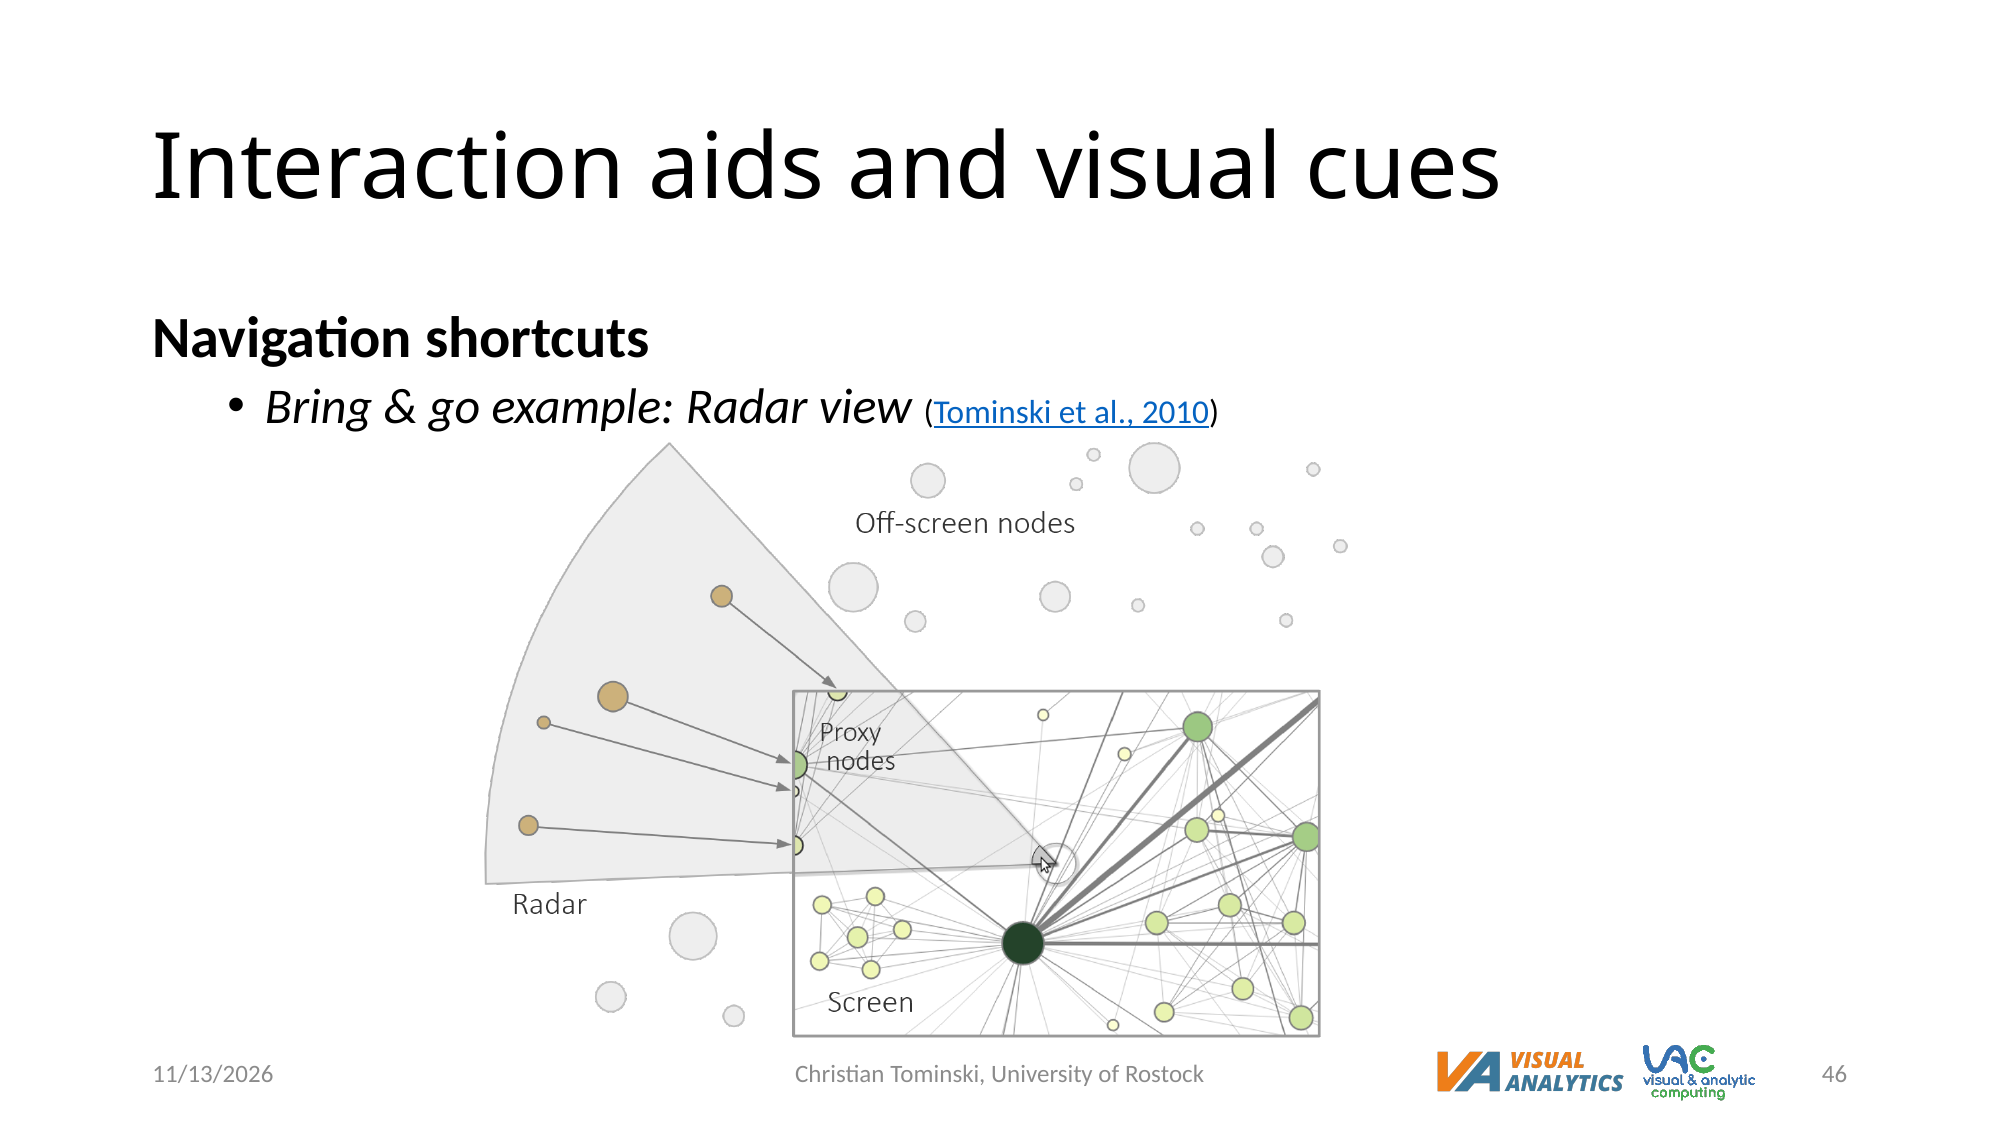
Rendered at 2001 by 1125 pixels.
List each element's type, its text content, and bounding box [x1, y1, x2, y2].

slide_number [137, 1042, 588, 1103]
footer Christian Tominski, University of Rostock [662, 1045, 1338, 1103]
slide_number 46 [1412, 1042, 1863, 1103]
list Navigation shortcuts Bring & go example: Radar view (Tominski et al., 2010) [137, 299, 1934, 1014]
title Interaction aids and visual cues [137, 59, 1863, 278]
picture [313, 436, 1760, 1045]
